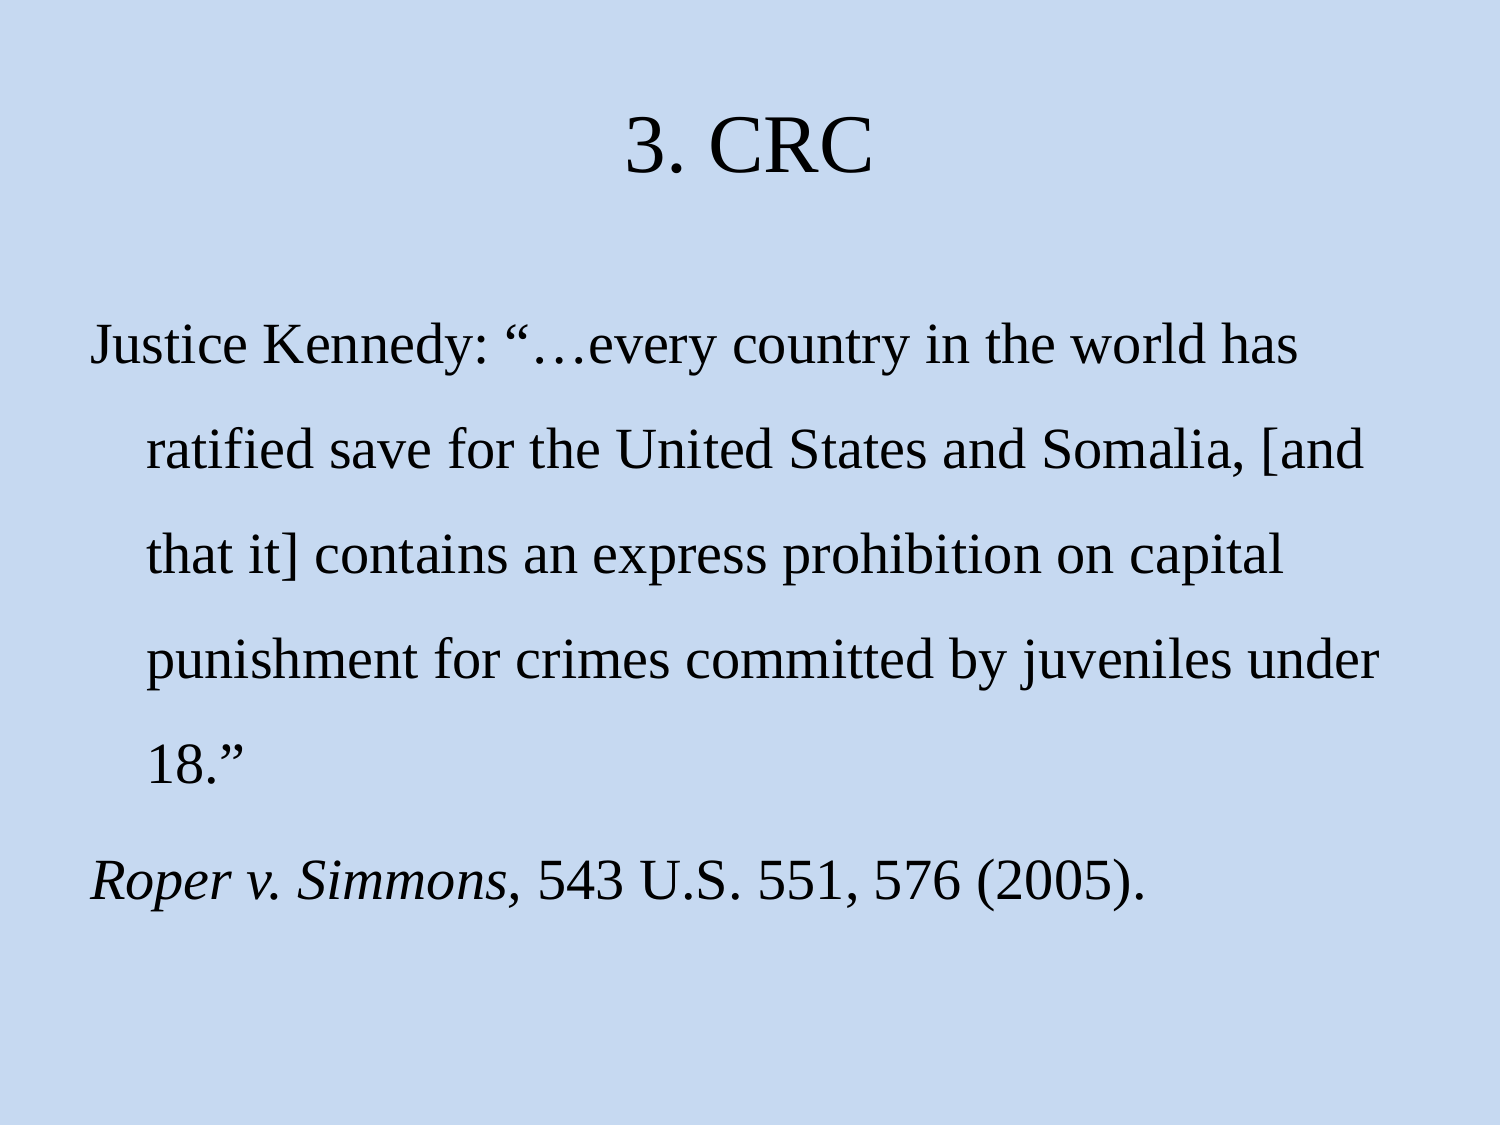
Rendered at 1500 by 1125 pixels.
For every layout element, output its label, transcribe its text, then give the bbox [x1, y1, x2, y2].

title 3. CRC [75, 45, 1425, 233]
list Justice Kennedy: “…every country in the world has ratified save for the United States and Somalia, [and that it] contains an express prohibition on capital punishment for crimes committed by juveniles under 18.” Roper v. Simmons, 543 U.S. 551, 576 (2005). [75, 262, 1425, 1005]
